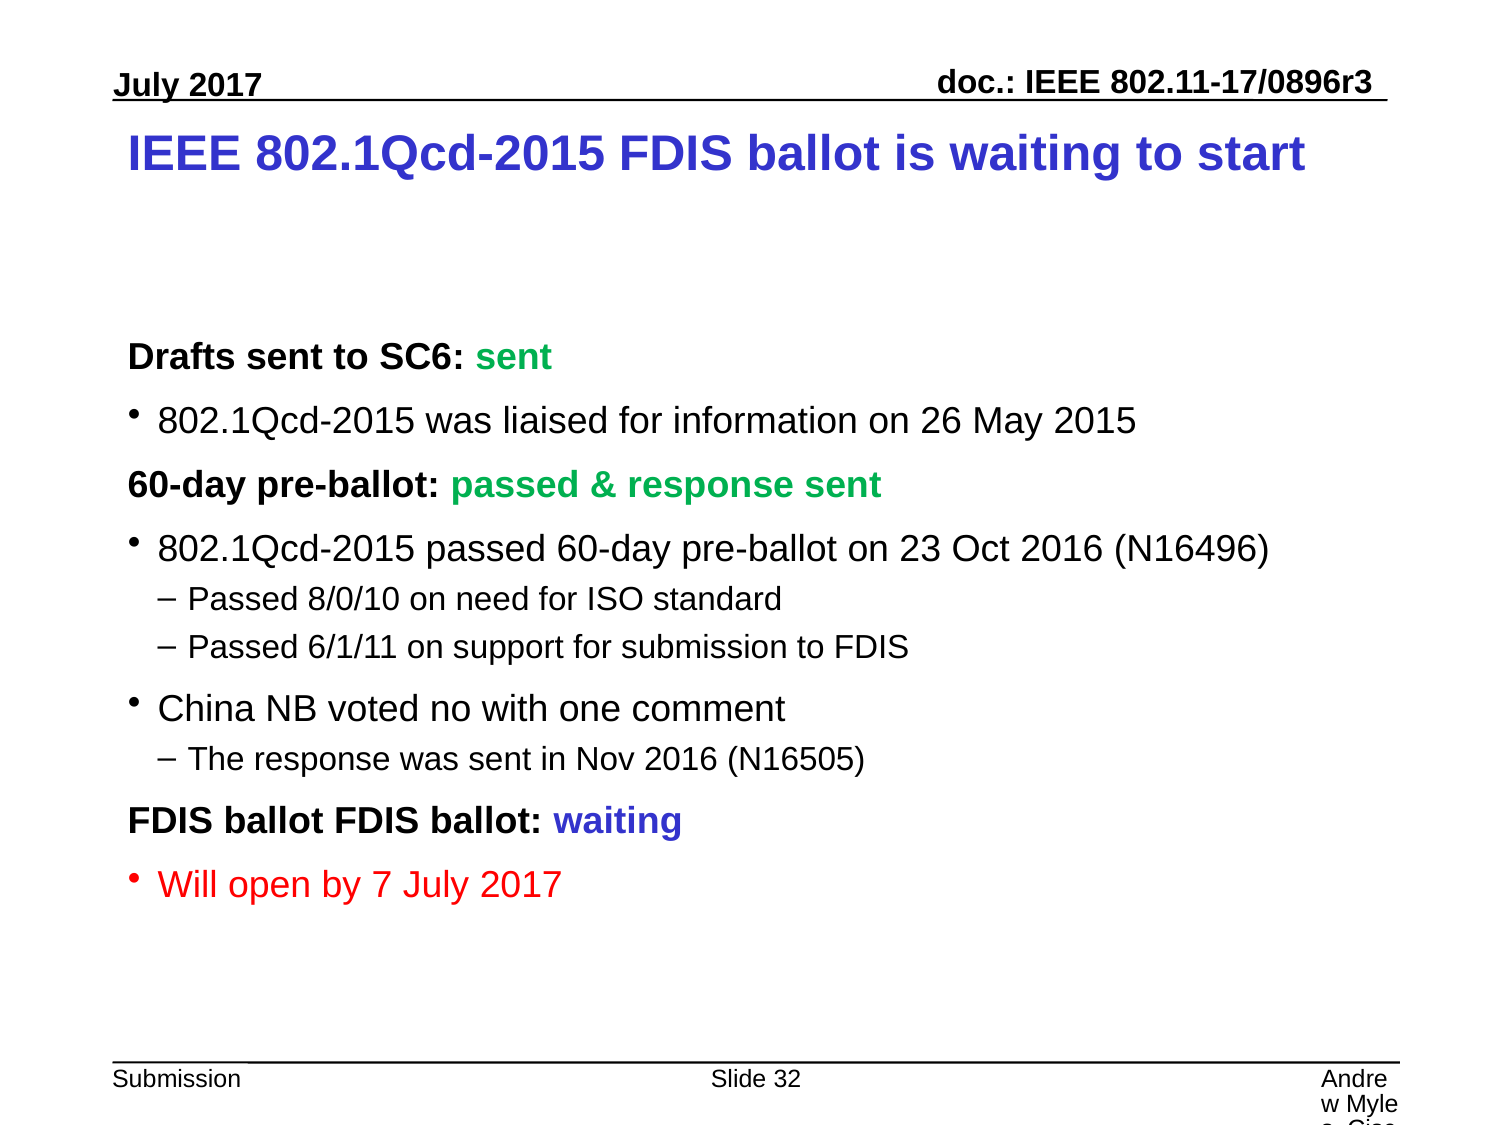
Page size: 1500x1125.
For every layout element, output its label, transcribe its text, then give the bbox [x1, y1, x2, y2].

title IEEE 802.1Qcd-2015 FDIS ballot is waiting to start [112, 112, 1388, 288]
slide_number Slide 32 [709, 1061, 803, 1093]
footer Andrew Myles, Cisco [1320, 1061, 1402, 1093]
list Drafts sent to SC6: sent 802.1Qcd-2015 was liaised for information on 26 May 2015 60-day pre-ballot: passed & response sent 802.1Qcd-2015 passed 60-day pre-ballot on 23 Oct 2016 (N16496) Passed 8/0/10 on need for ISO standard Passed 6/1/11 on support for submission to FDIS China NB voted no with one comment The response was sent in Nov 2016 (N16505) FDIS ballot FDIS ballot: waiting Will open by 7 July 2017 [112, 324, 1388, 1000]
